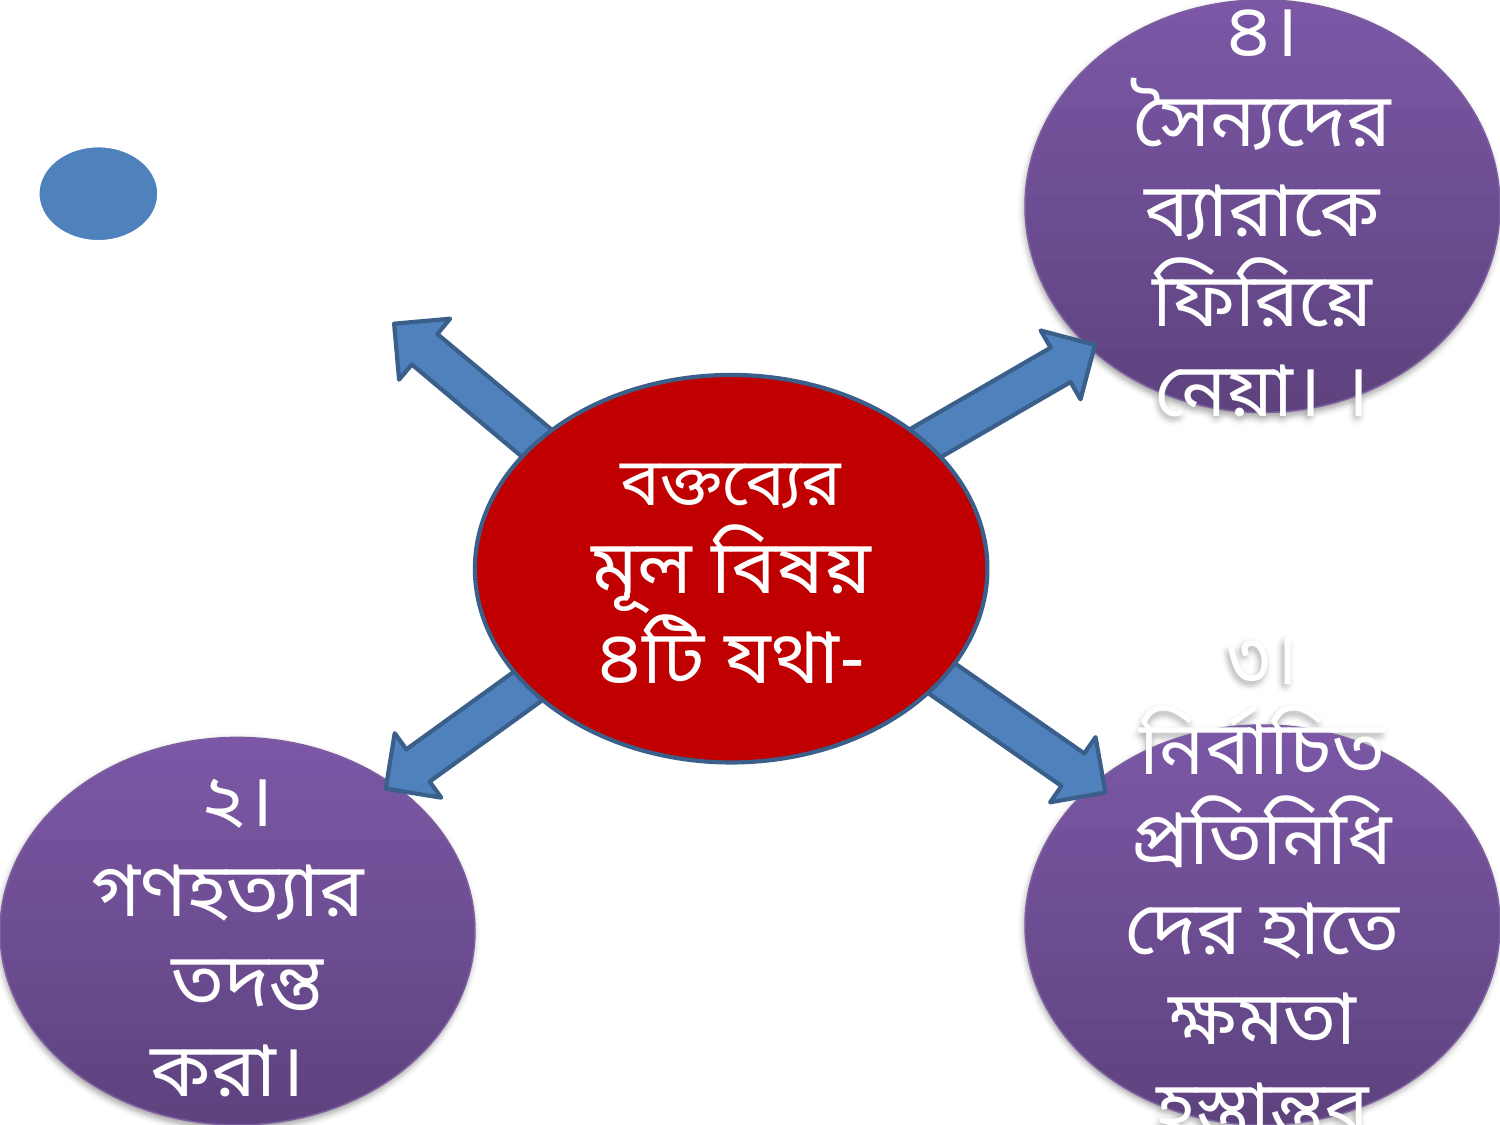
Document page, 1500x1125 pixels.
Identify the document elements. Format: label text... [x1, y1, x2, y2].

text_box [447, 376, 552, 457]
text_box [0, 0, 488, 388]
text_box ২।গণহত্যার তদন্ত করা। [0, 736, 476, 1125]
text_box [383, 671, 543, 800]
text_box [928, 663, 1108, 805]
text_box ৪। সৈন্যদের ব্যারাকে ফিরিয়ে নেয়া। । [1024, 0, 1500, 414]
text_box বক্তব্যের মূল বিষয় ৪টি যথা- [472, 372, 990, 765]
text_box ৩। নির্বাচিত প্রতিনিধিদের হাতে ক্ষমতা হস্তান্তর করা। [1024, 724, 1500, 1125]
text_box [910, 328, 1098, 458]
